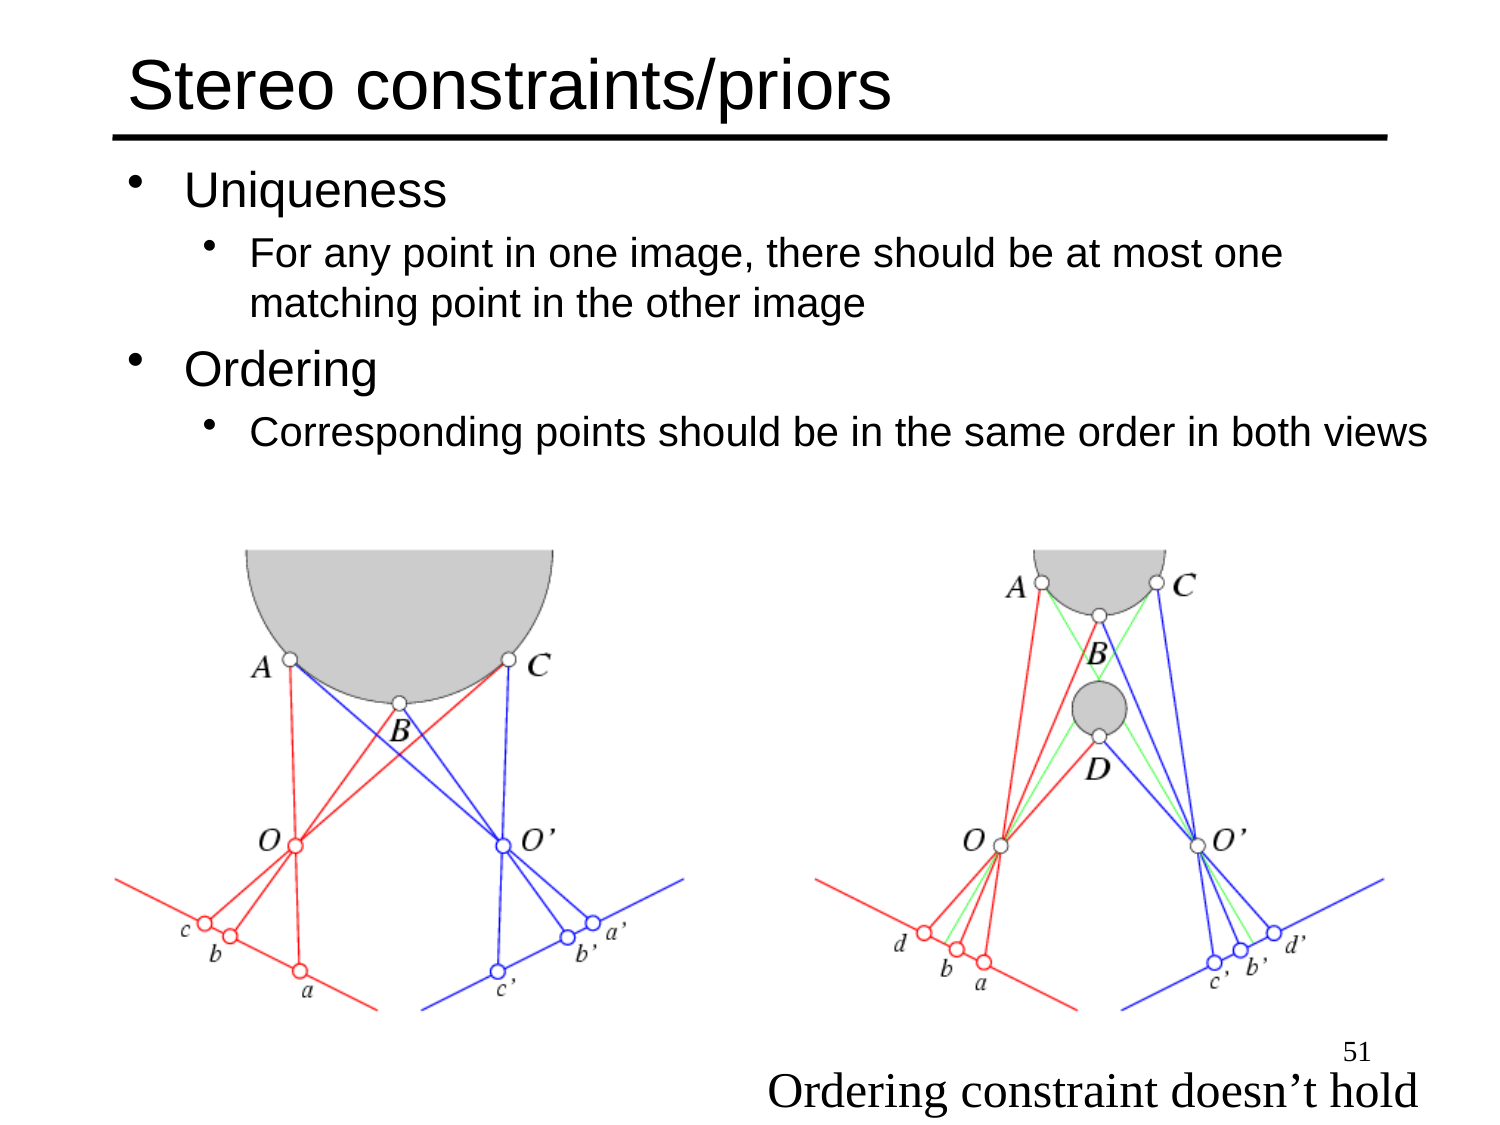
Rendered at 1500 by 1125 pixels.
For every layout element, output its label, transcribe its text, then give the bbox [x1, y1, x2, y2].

picture [112, 549, 1388, 1014]
list Uniqueness For any point in one image, there should be at most one matching point in the other image Ordering Corresponding points should be in the same order in both views [112, 149, 1463, 538]
title Stereo constraints/priors [112, 12, 1388, 149]
slide_number 51 [1074, 1025, 1388, 1100]
text_box Ordering constraint doesn’t hold [752, 1049, 1434, 1125]
